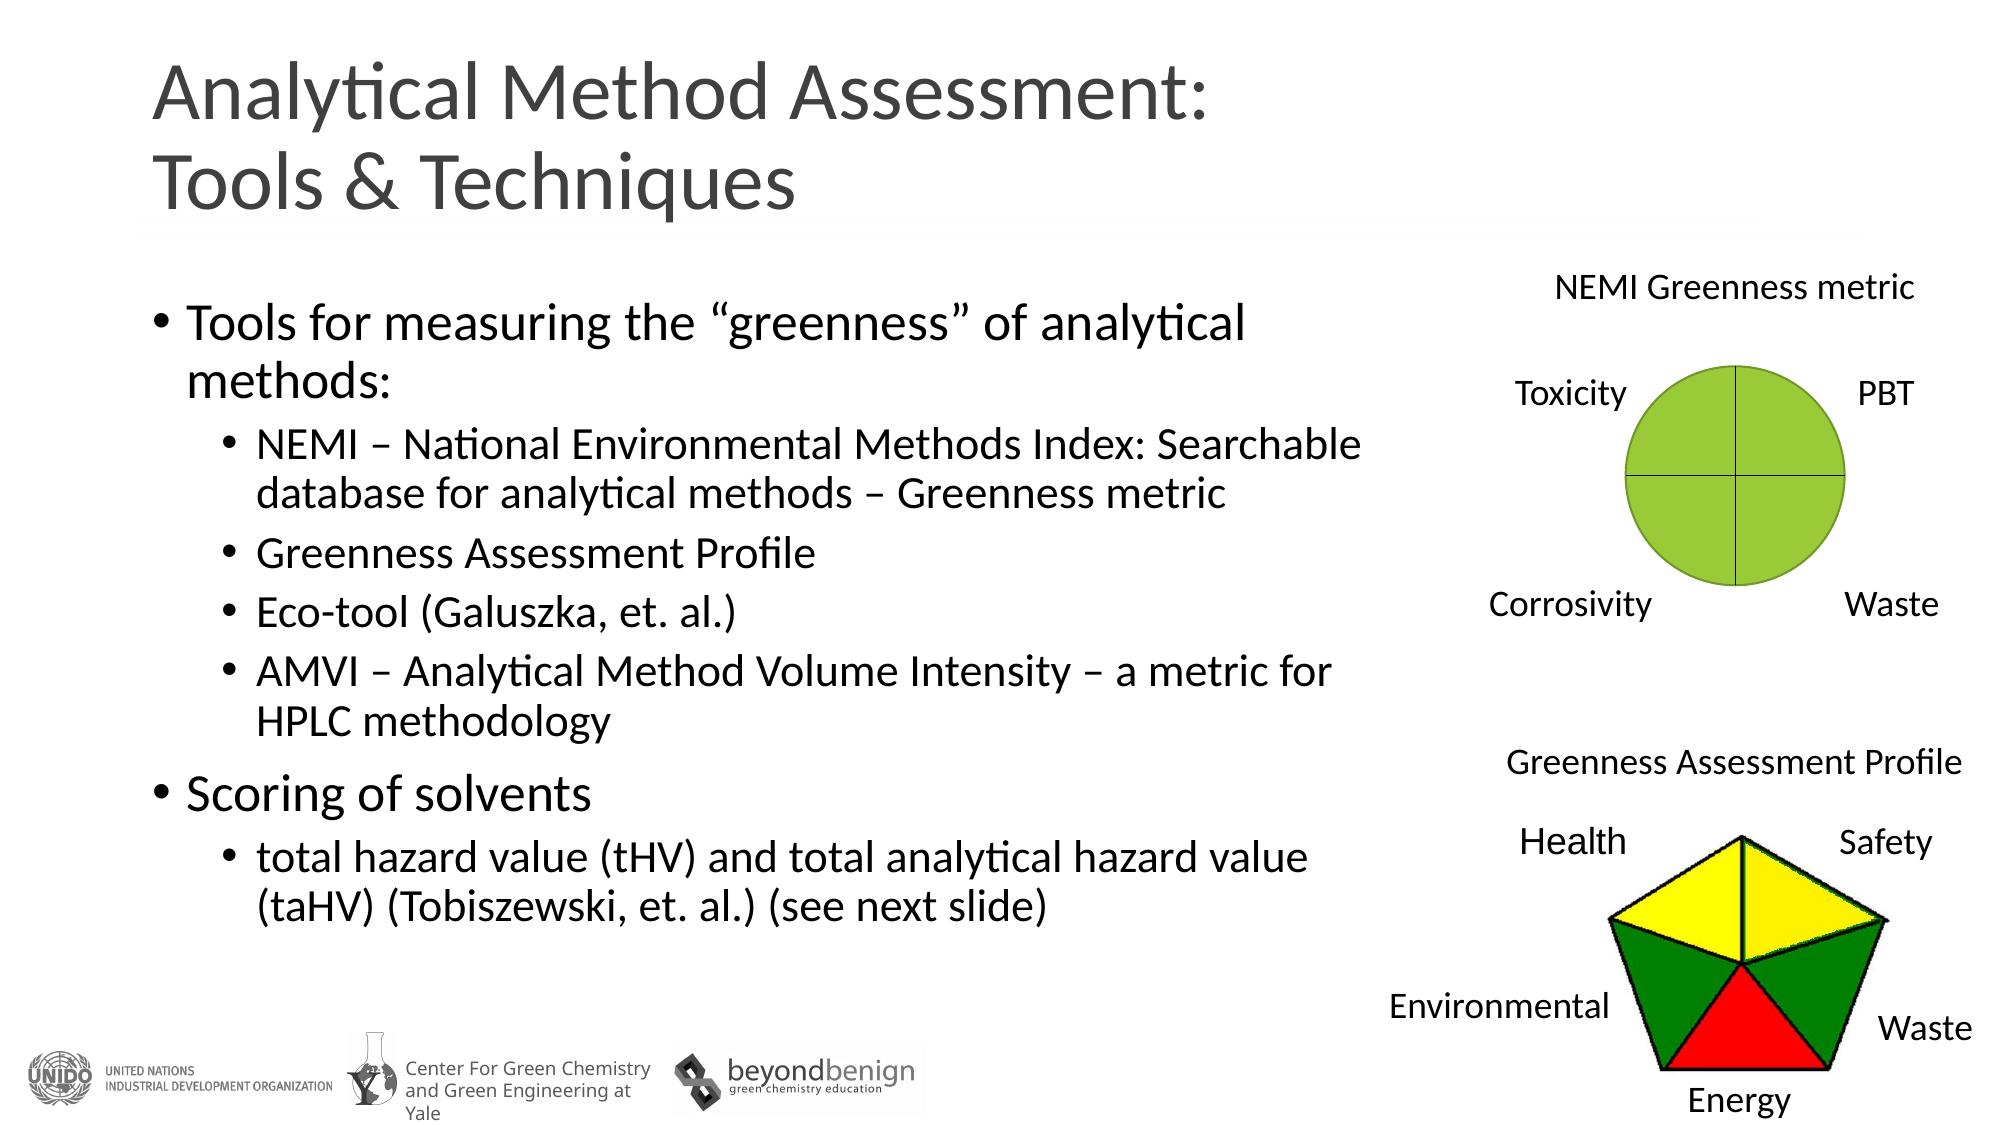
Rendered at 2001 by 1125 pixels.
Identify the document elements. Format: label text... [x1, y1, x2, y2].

text_box Toxicity [1500, 360, 1643, 421]
text_box PBT [1842, 360, 1930, 421]
text_box Greenness Assessment Profile [1491, 729, 1979, 790]
text_box Waste [1829, 571, 1955, 631]
text_box Safety [1824, 809, 1948, 870]
title Analytical Method Assessment: Tools & Techniques [137, 28, 1863, 247]
text_box Corrosivity [1474, 571, 1668, 631]
picture [1601, 828, 1900, 1091]
text_box NEMI Greenness metric [1539, 255, 1931, 315]
text_box [1624, 365, 1846, 587]
text_box Waste [1900, 995, 1989, 1056]
list Tools for measuring the “greenness” of analytical methods: NEMI – National Environmental Methods Index: Searchable database for analytical methods – Greenness metric Greenness Assessment Profile Eco-tool (Galuszka, et. al.) AMVI – Analytical Method Volume Intensity – a metric for HPLC methodology Scoring of solvents total hazard value (tHV) and total analytical hazard value (taHV) (Tobiszewski, et. al.) (see next slide) [137, 287, 1399, 977]
text_box Health [1504, 809, 1643, 870]
text_box Environmental [1374, 973, 1601, 1034]
text_box Energy [1672, 1091, 1807, 1125]
